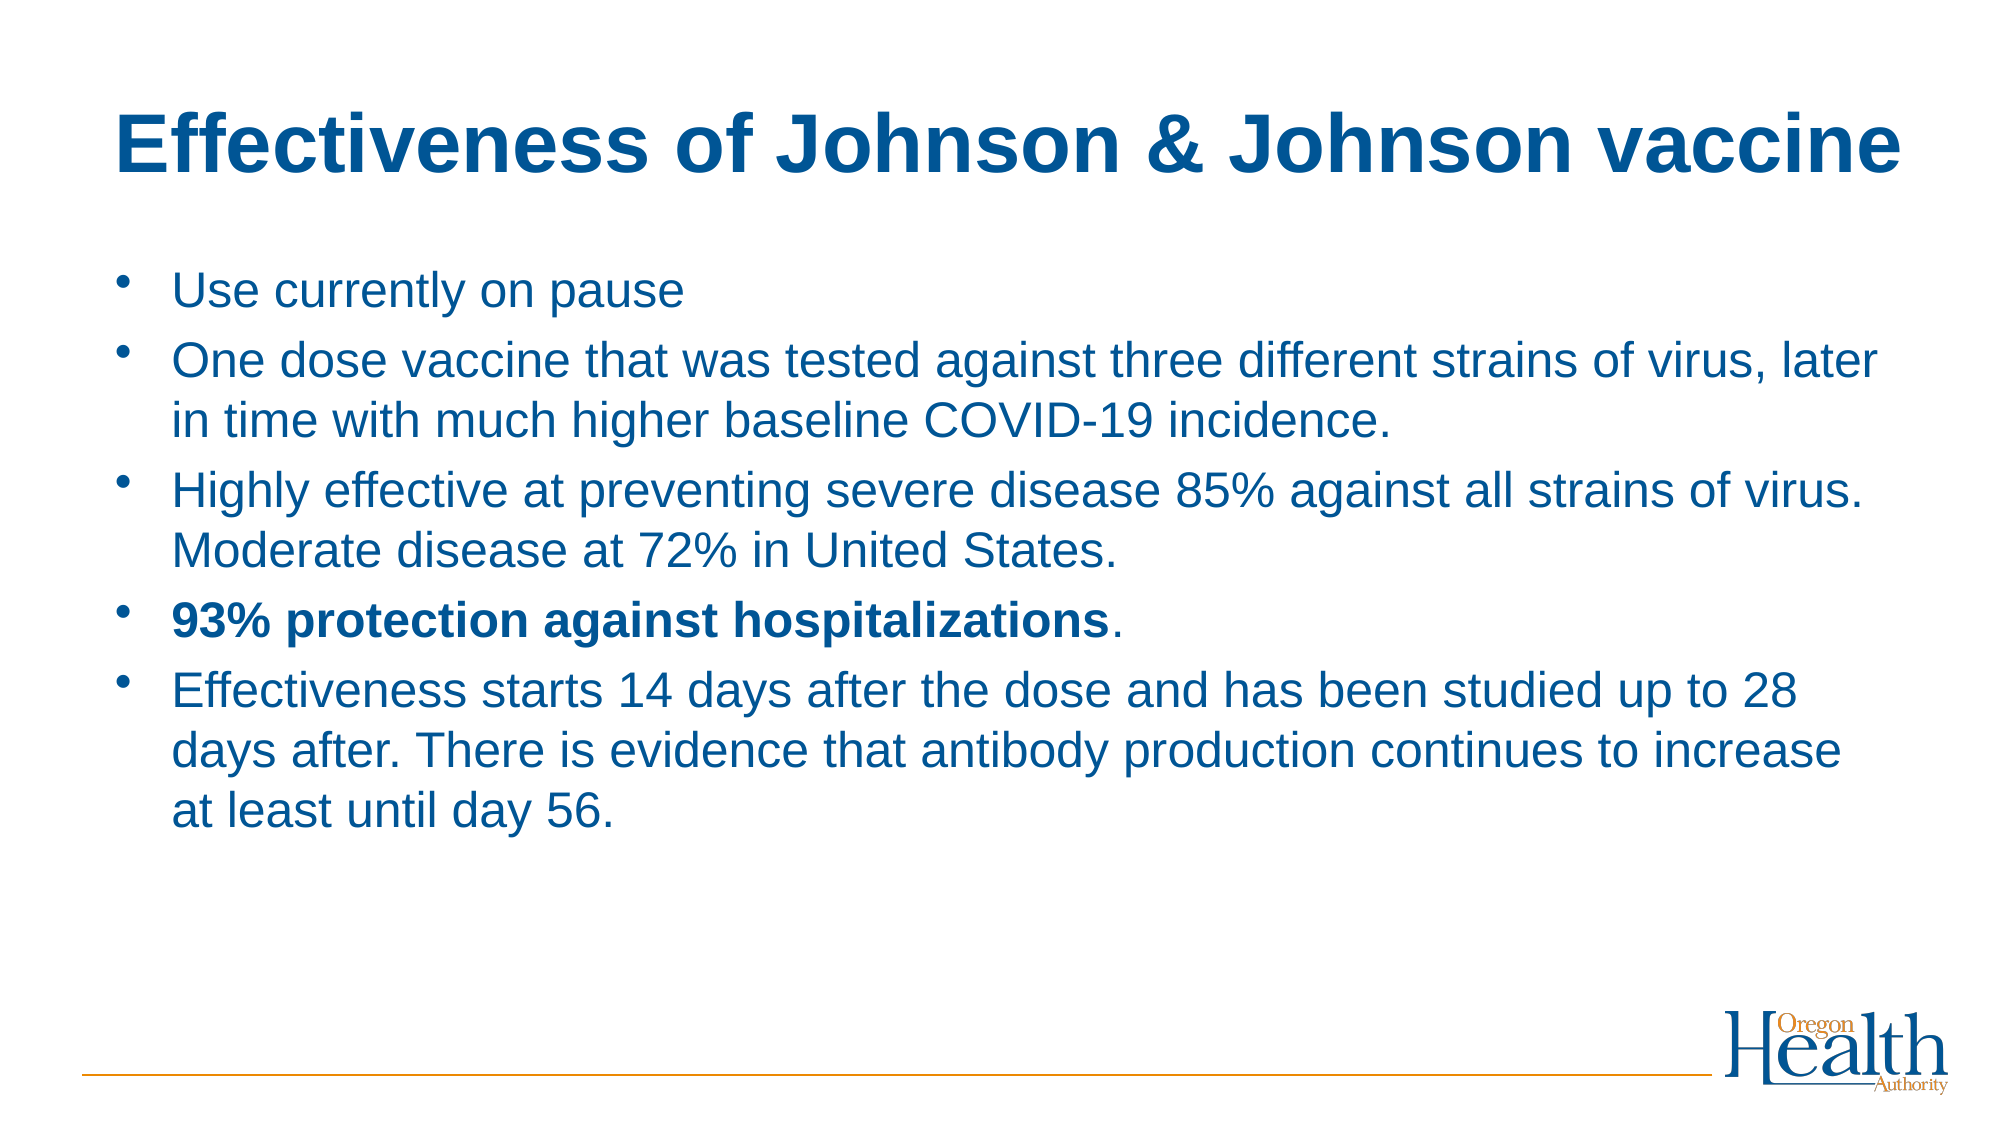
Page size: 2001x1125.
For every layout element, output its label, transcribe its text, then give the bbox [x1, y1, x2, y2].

list Use currently on pause One dose vaccine that was tested against three different strains of virus, later in time with much higher baseline COVID-19 incidence. Highly effective at preventing severe disease 85% against all strains of virus. Moderate disease at 72% in United States. 93% protection against hospitalizations. Effectiveness starts 14 days after the dose and has been studied up to 28 days after. There is evidence that antibody production continues to increase at least until day 56. [99, 249, 1900, 925]
picture [1725, 1011, 1948, 1095]
title Effectiveness of Johnson & Johnson vaccine [99, 45, 1938, 233]
